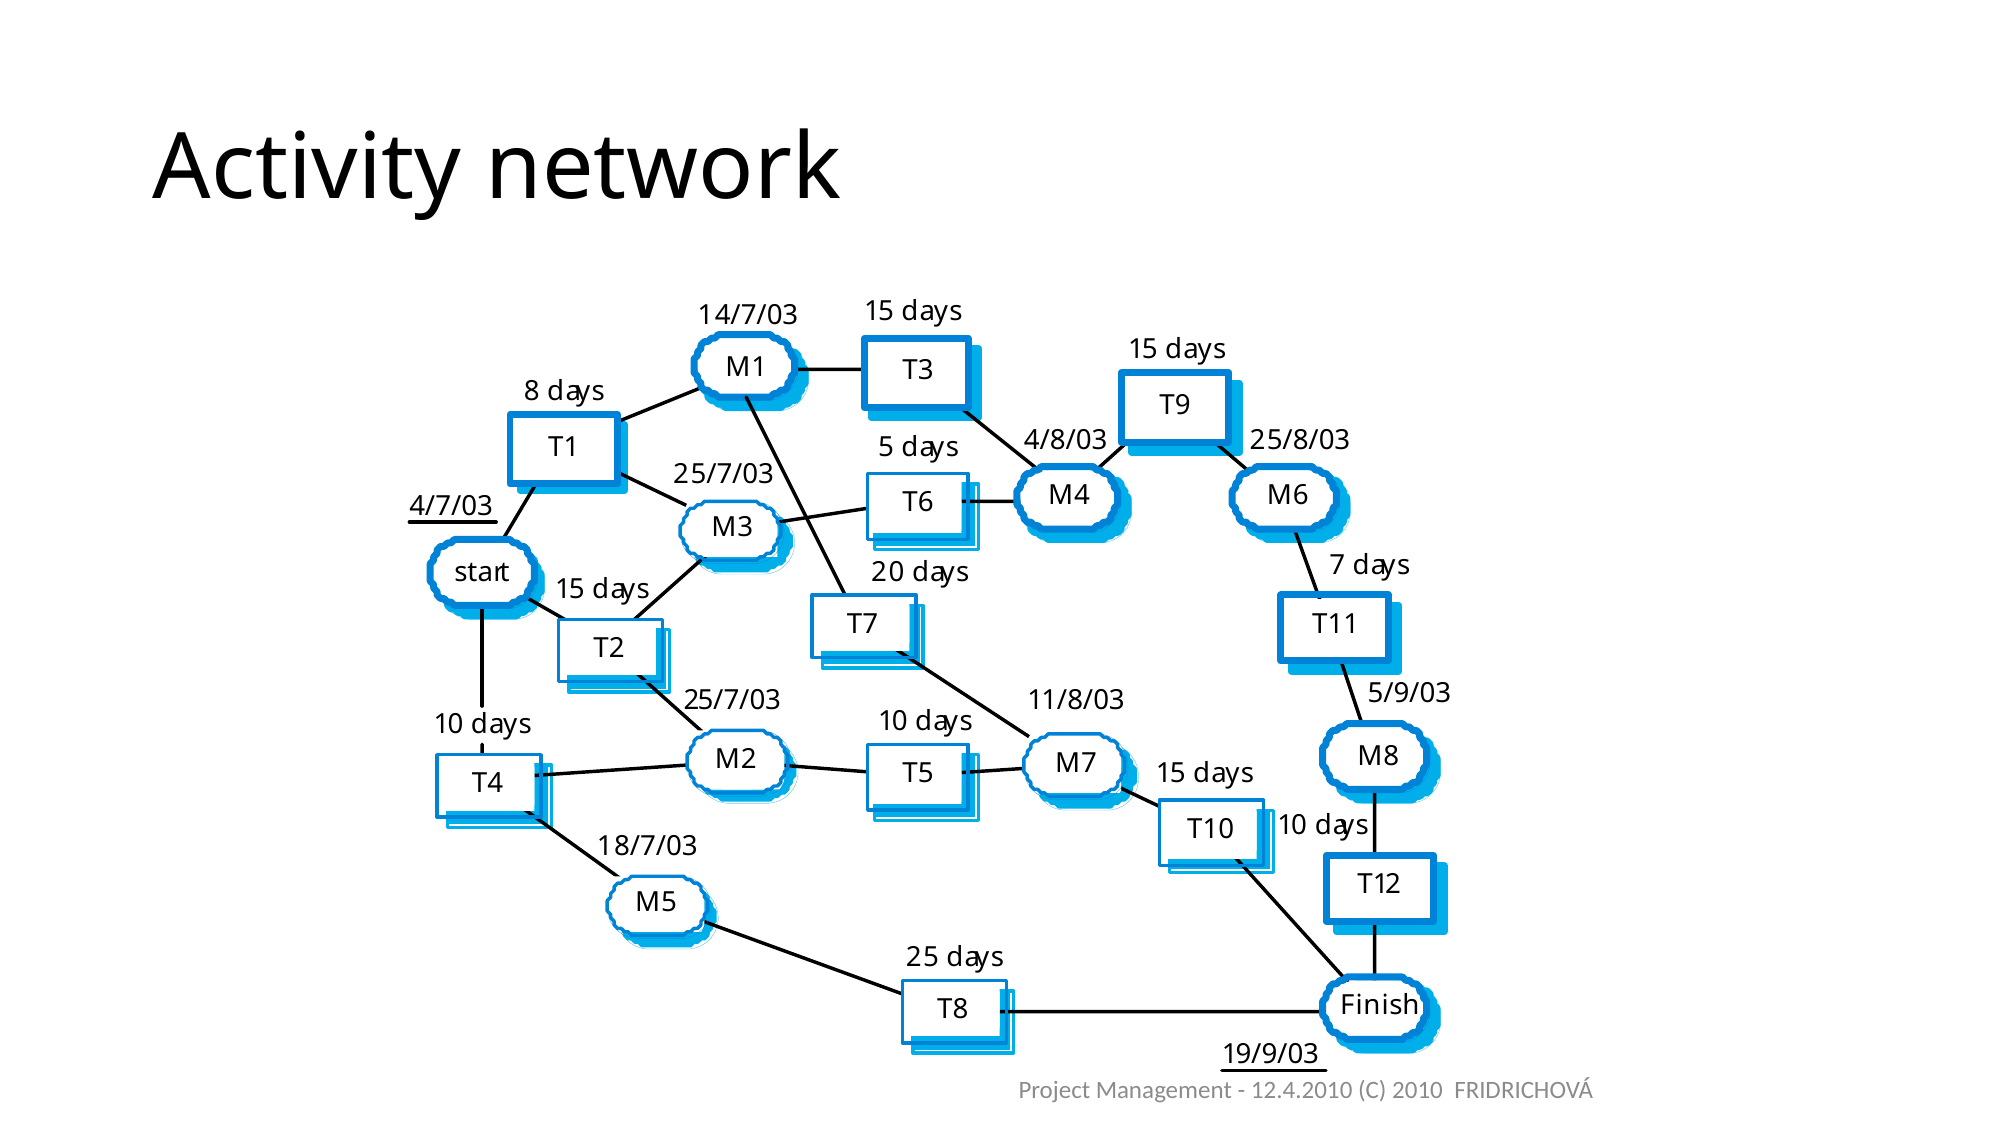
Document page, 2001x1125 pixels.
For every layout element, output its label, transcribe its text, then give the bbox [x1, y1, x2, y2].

title Activity network [137, 59, 1863, 278]
picture [402, 292, 1465, 1078]
footer Project Management - 12.4.2010 (C) 2010 FRIDRICHOVÁ [968, 1051, 1645, 1125]
